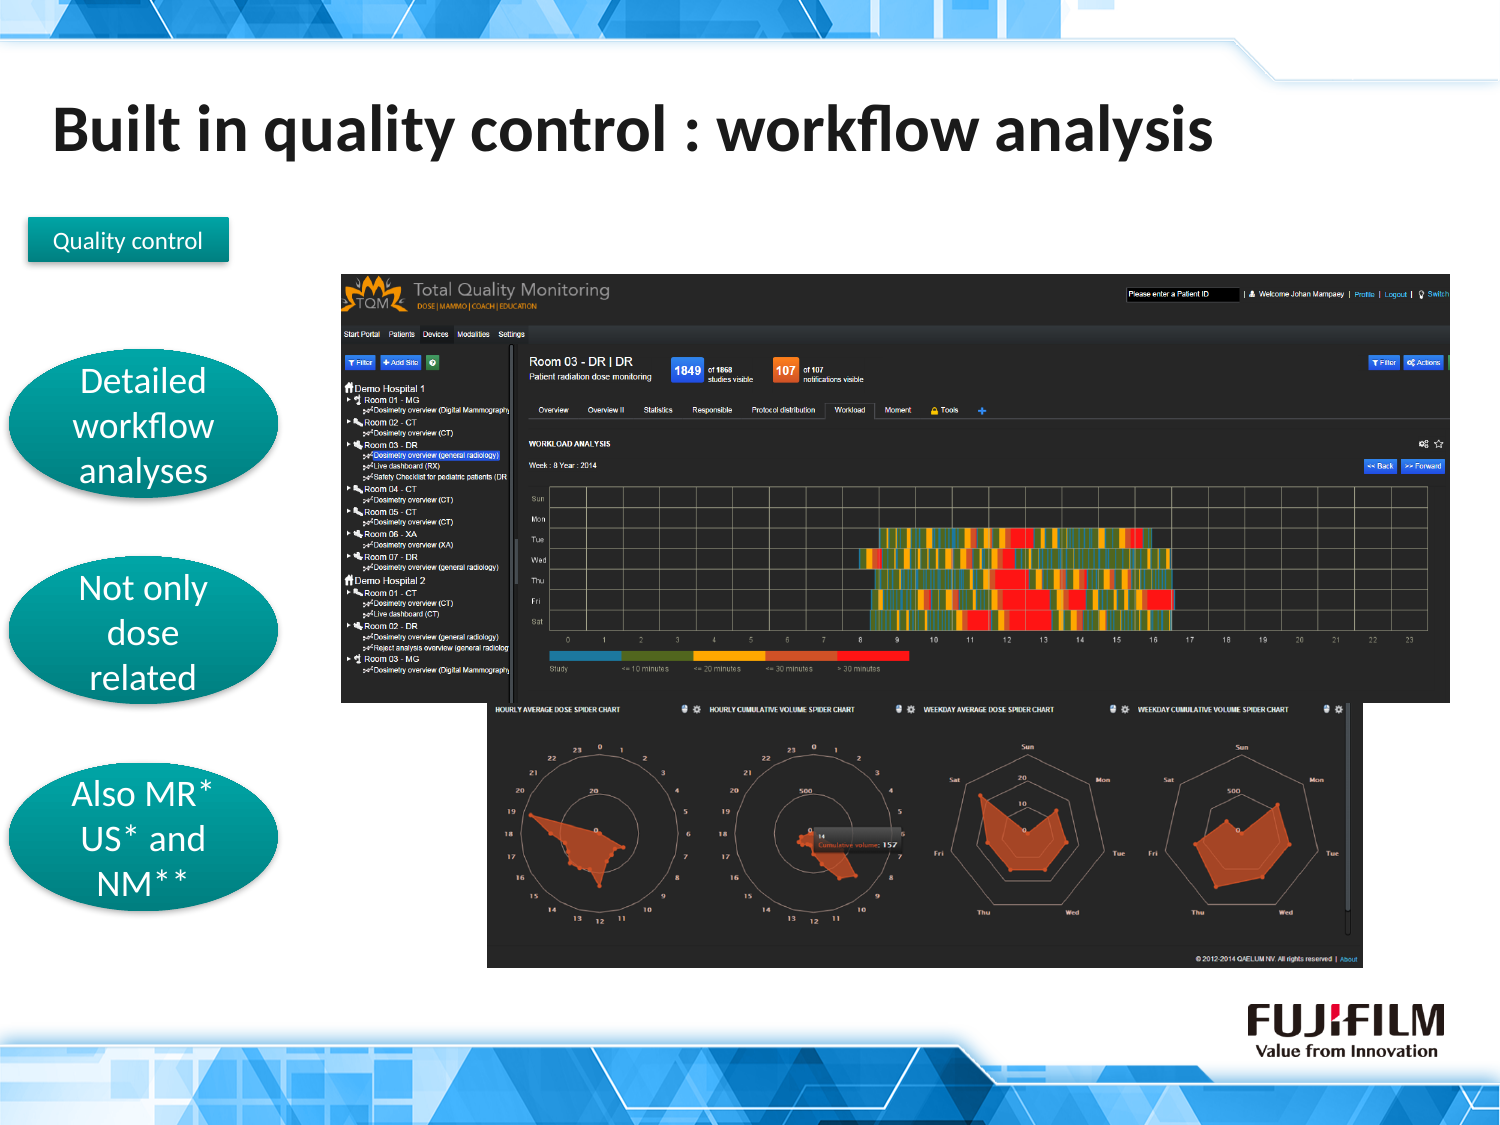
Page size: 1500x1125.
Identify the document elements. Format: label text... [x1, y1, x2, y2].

picture [0, 1004, 1500, 1125]
text_box Detailed workflow analyses [9, 349, 278, 498]
text_box Not only dose related [8, 556, 278, 705]
text_box Quality control [28, 217, 229, 262]
picture [0, 0, 1500, 95]
text_box Also MR* US* and NM** [8, 762, 278, 912]
picture [341, 274, 1451, 968]
title Built in quality control : workflow analysis [37, 99, 1388, 241]
